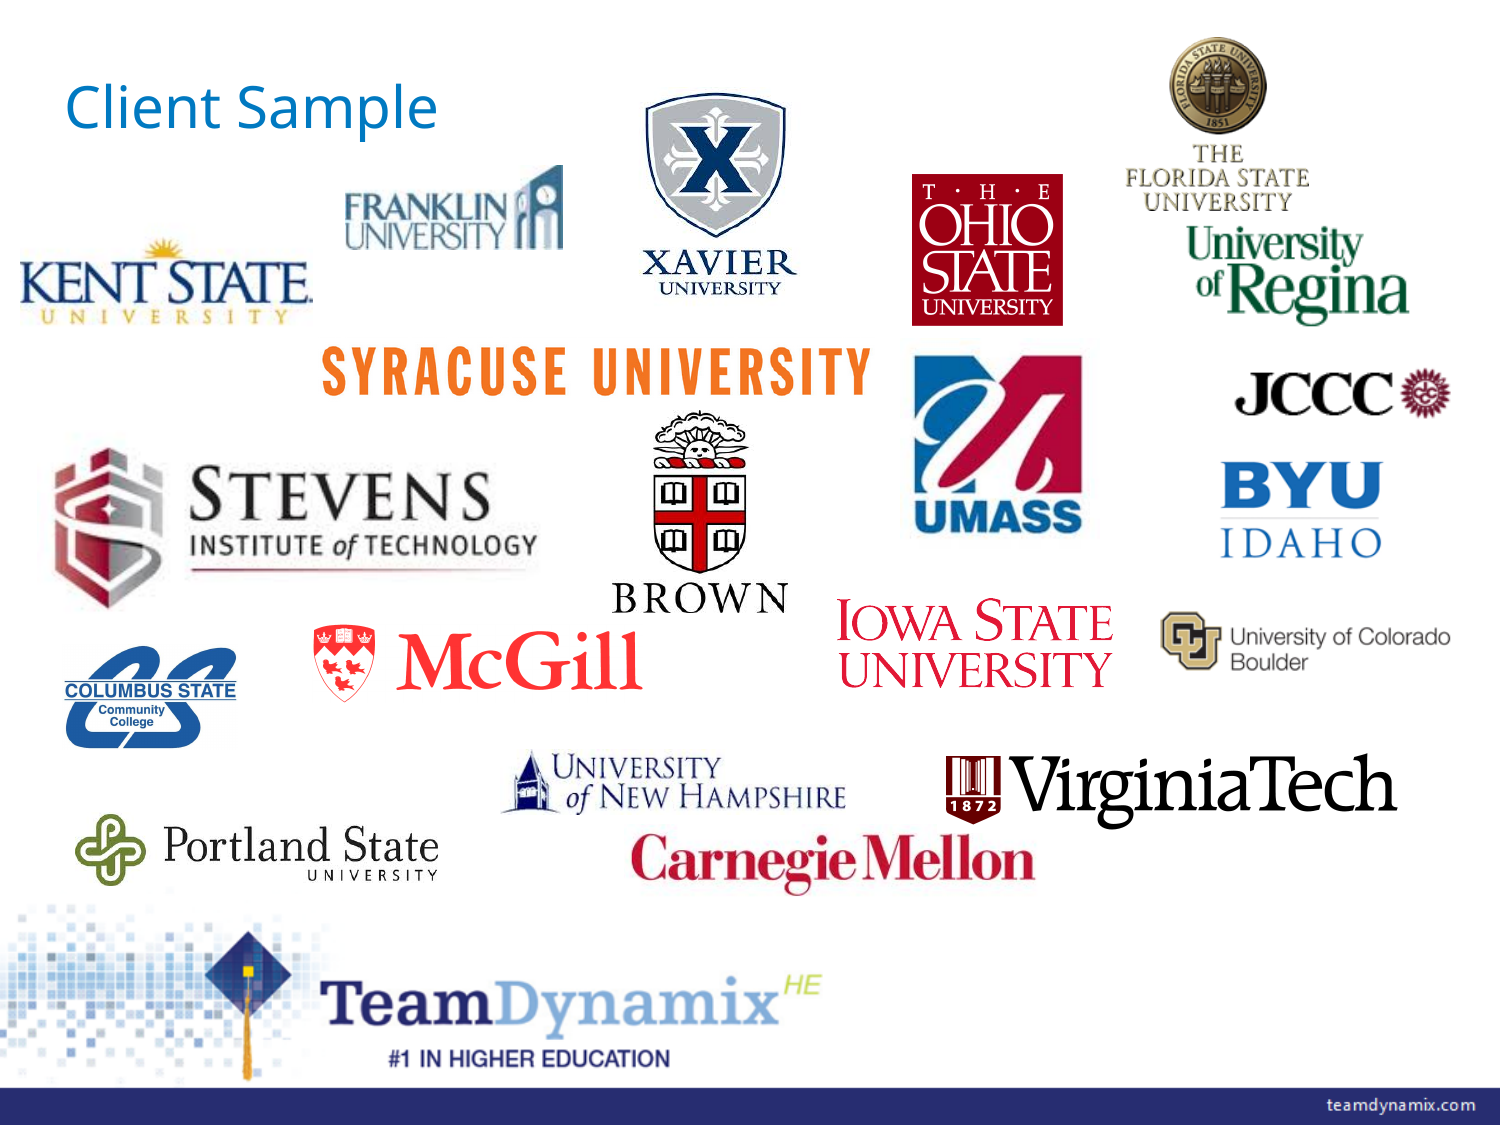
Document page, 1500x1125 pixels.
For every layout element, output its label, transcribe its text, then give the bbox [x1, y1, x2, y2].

text_box Client Sample [50, 62, 825, 148]
picture [499, 749, 847, 815]
picture [1224, 362, 1454, 426]
picture [19, 199, 878, 751]
picture [899, 338, 1101, 551]
picture [837, 597, 1113, 688]
picture [912, 174, 1063, 326]
picture [0, 749, 1500, 1125]
picture [624, 87, 813, 308]
picture [1124, 37, 1433, 354]
picture [344, 165, 563, 251]
picture [1137, 449, 1471, 735]
